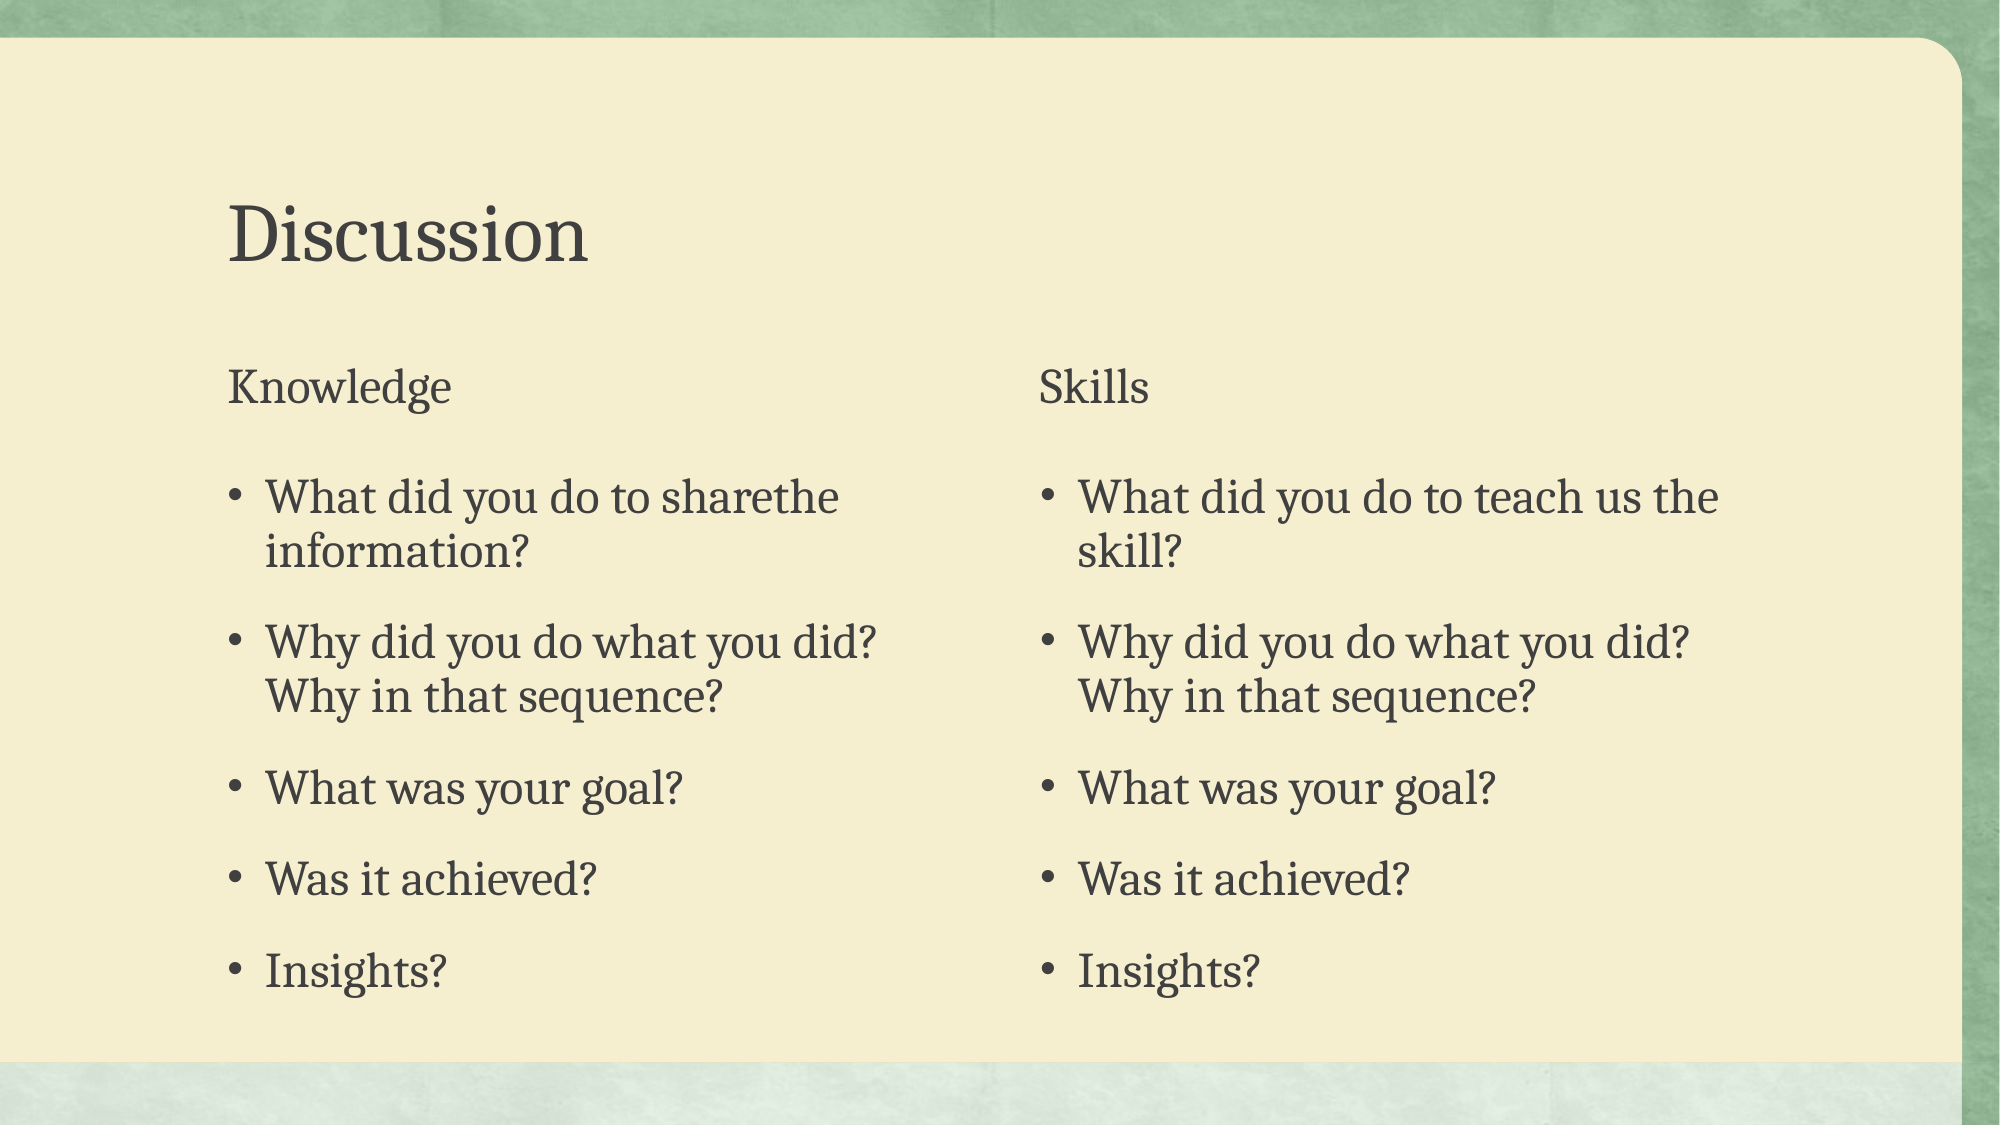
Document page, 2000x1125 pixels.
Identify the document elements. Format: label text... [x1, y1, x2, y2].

title Discussion [212, 92, 1788, 288]
list What did you do to sharethe information? Why did you do what you did? Why in that sequence? What was your goal? Was it achieved? Insights? [212, 462, 975, 1013]
list What did you do to teach us the skill? Why did you do what you did? Why in that sequence? What was your goal? Was it achieved? Insights? [1025, 462, 1788, 1013]
list Knowledge [212, 324, 975, 450]
list Skills [1025, 324, 1788, 450]
